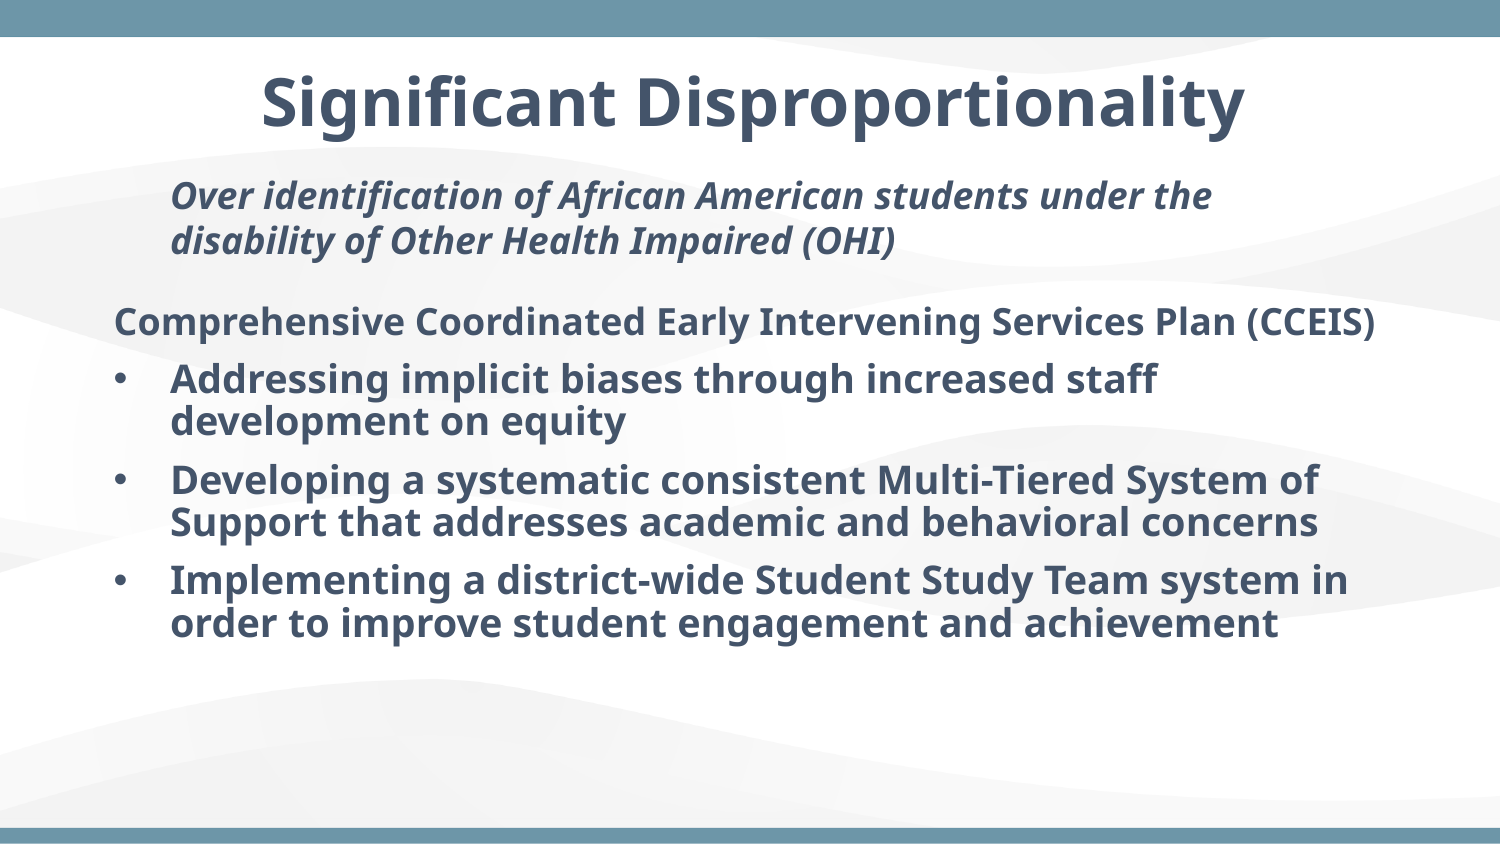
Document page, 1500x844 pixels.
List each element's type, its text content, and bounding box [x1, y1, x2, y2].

text_box Significant Disproportionality [98, 40, 1409, 179]
text_box Over identification of African American students under the disability of Other Health Impaired (OHI) [743, 157, 1253, 278]
text_box Comprehensive Coordinated Early Intervening Services Plan (CCEIS) Addressing implicit biases through increased staff development on equity Developing a systematic consistent Multi-Tiered System of Support that addresses academic and behavioral concerns Implementing a district-wide Student Study Team system in order to improve student engagement and achievement [746, 295, 1423, 739]
picture [0, 0, 1500, 844]
